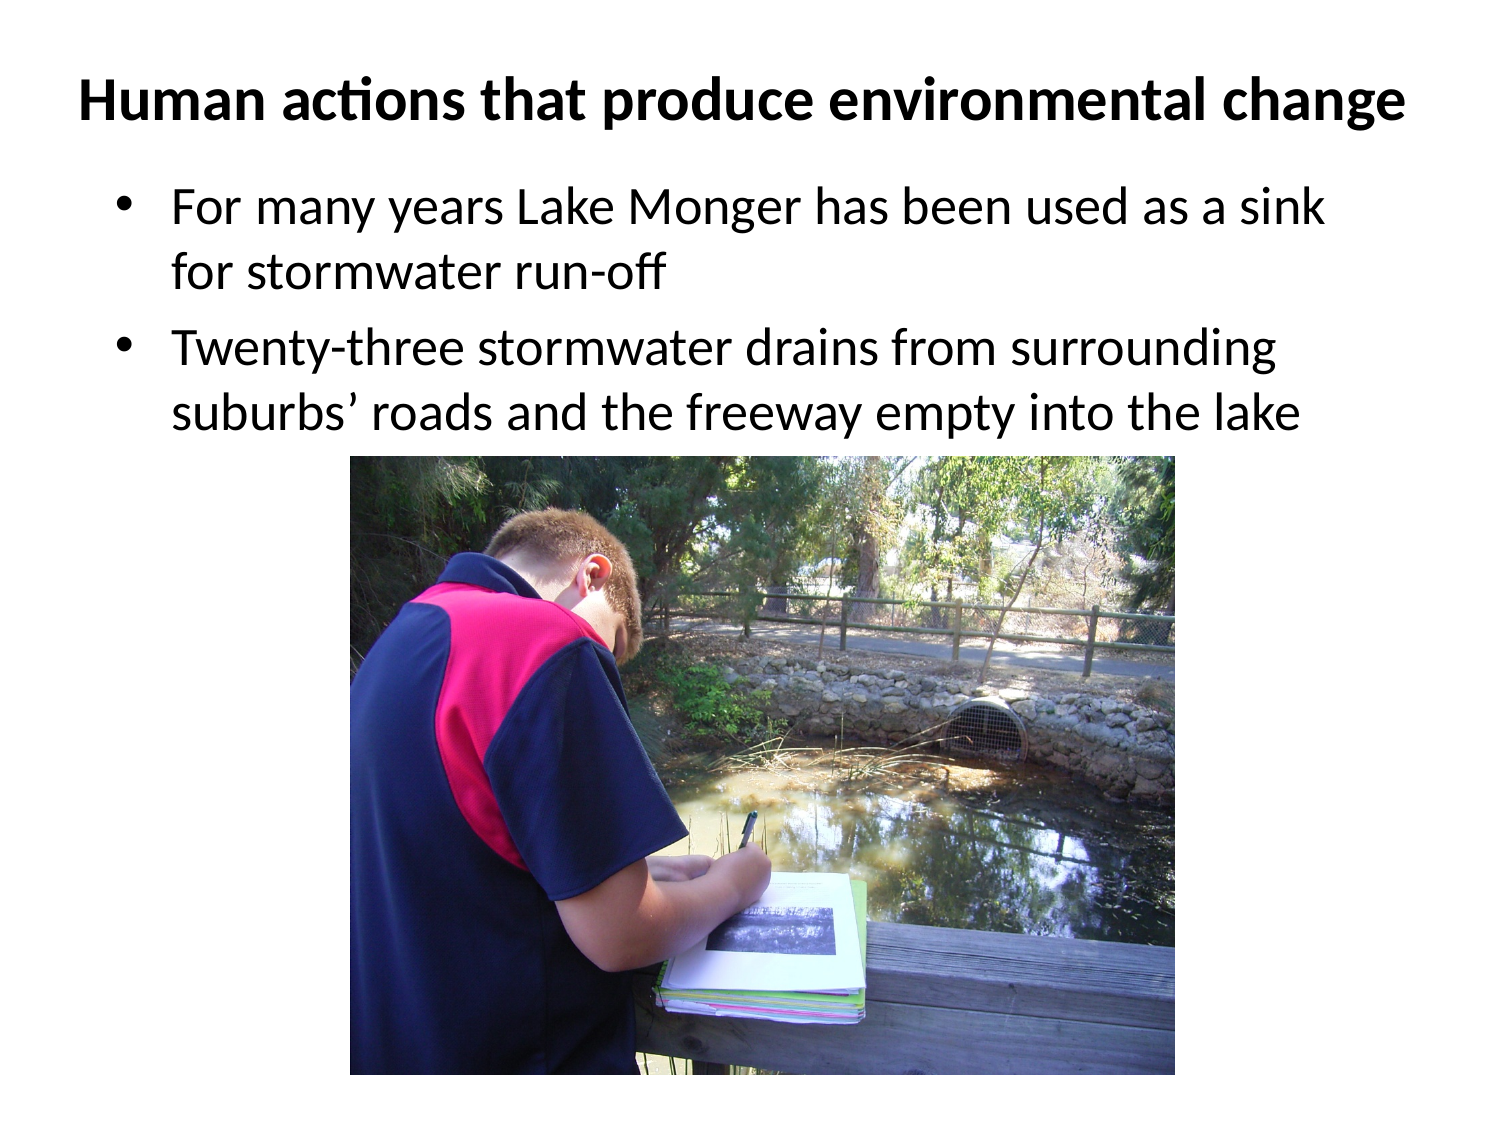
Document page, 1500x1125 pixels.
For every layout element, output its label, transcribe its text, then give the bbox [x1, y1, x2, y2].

text_box Human actions that produce environmental change [0, 50, 1488, 175]
list For many years Lake Monger has been used as a sink for stormwater run-off Twenty-three stormwater drains from surrounding suburbs’ roads and the freeway empty into the lake [99, 175, 1400, 463]
picture [349, 455, 1176, 1076]
